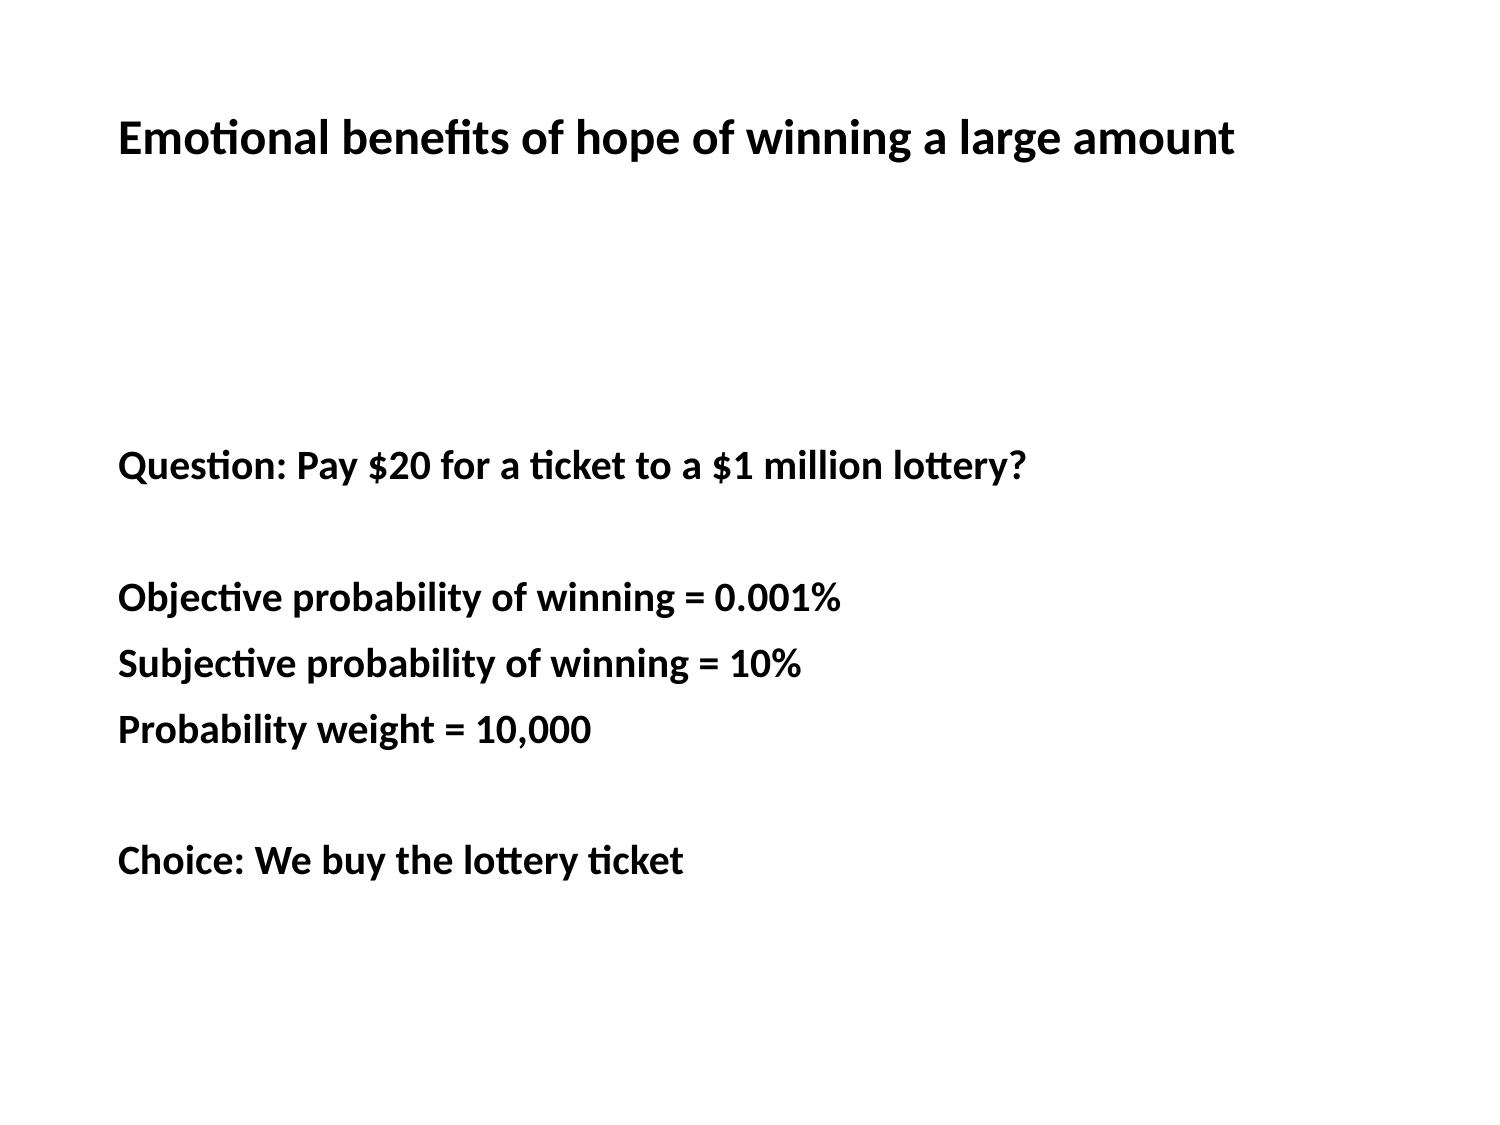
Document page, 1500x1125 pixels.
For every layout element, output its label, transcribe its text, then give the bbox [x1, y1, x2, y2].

list Question: Pay $20 for a ticket to a $1 million lottery? Objective probability of winning = 0.001% Subjective probability of winning = 10% Probability weight = 10,000 Choice: We buy the lottery ticket [103, 299, 1397, 1014]
title Emotional benefits of hope of winning a large amount [103, 59, 1397, 278]
